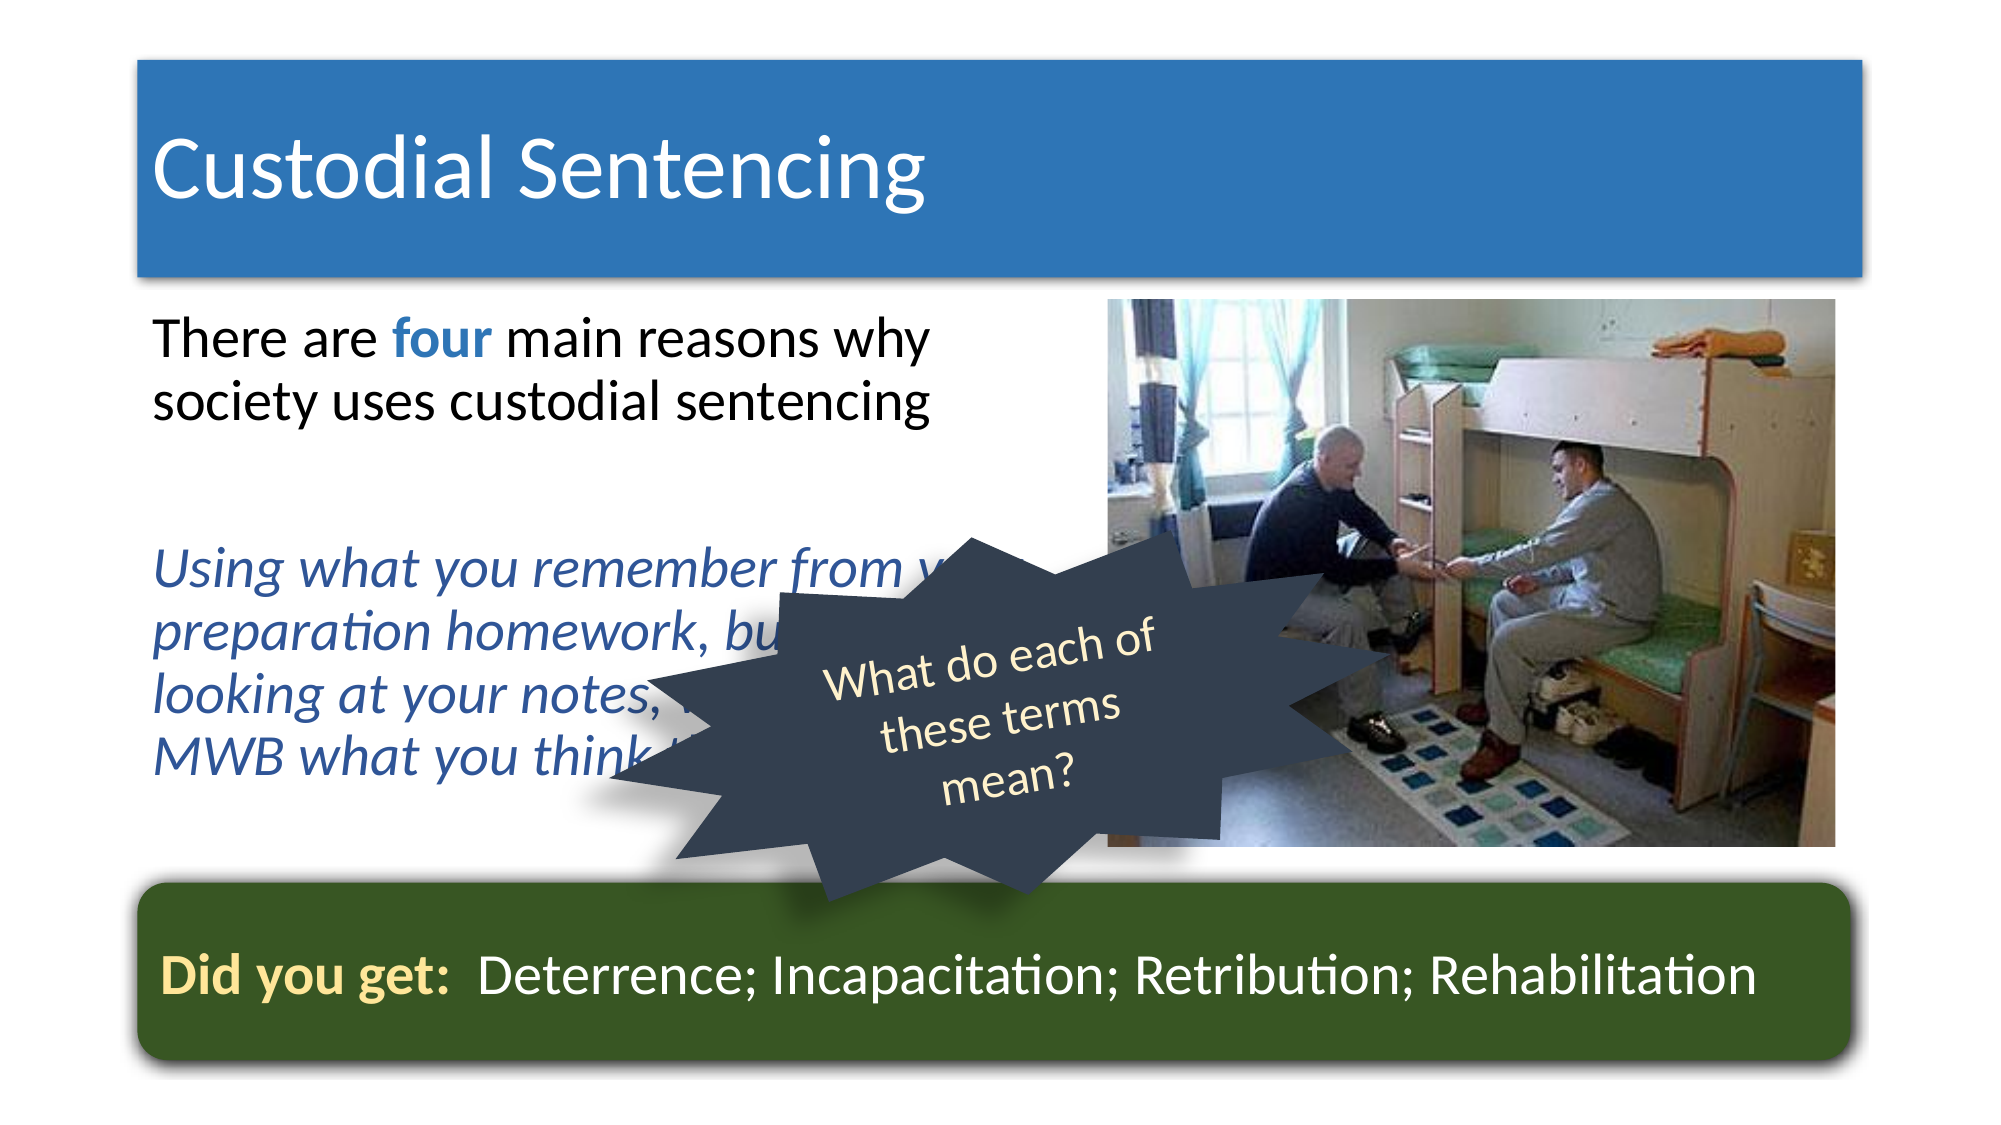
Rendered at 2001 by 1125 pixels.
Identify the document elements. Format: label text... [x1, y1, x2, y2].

picture [1107, 299, 1836, 847]
text_box What do each of these terms mean? [605, 536, 1107, 904]
title Custodial Sentencing [137, 59, 1863, 278]
list There are four main reasons why society uses custodial sentencing Using what you remember from your preparation homework, but without looking at your notes, write down on MWB what you think they are [137, 299, 1053, 847]
text_box Did you get: Deterrence; Incapacitation; Retribution; Rehabilitation [136, 881, 1852, 1062]
